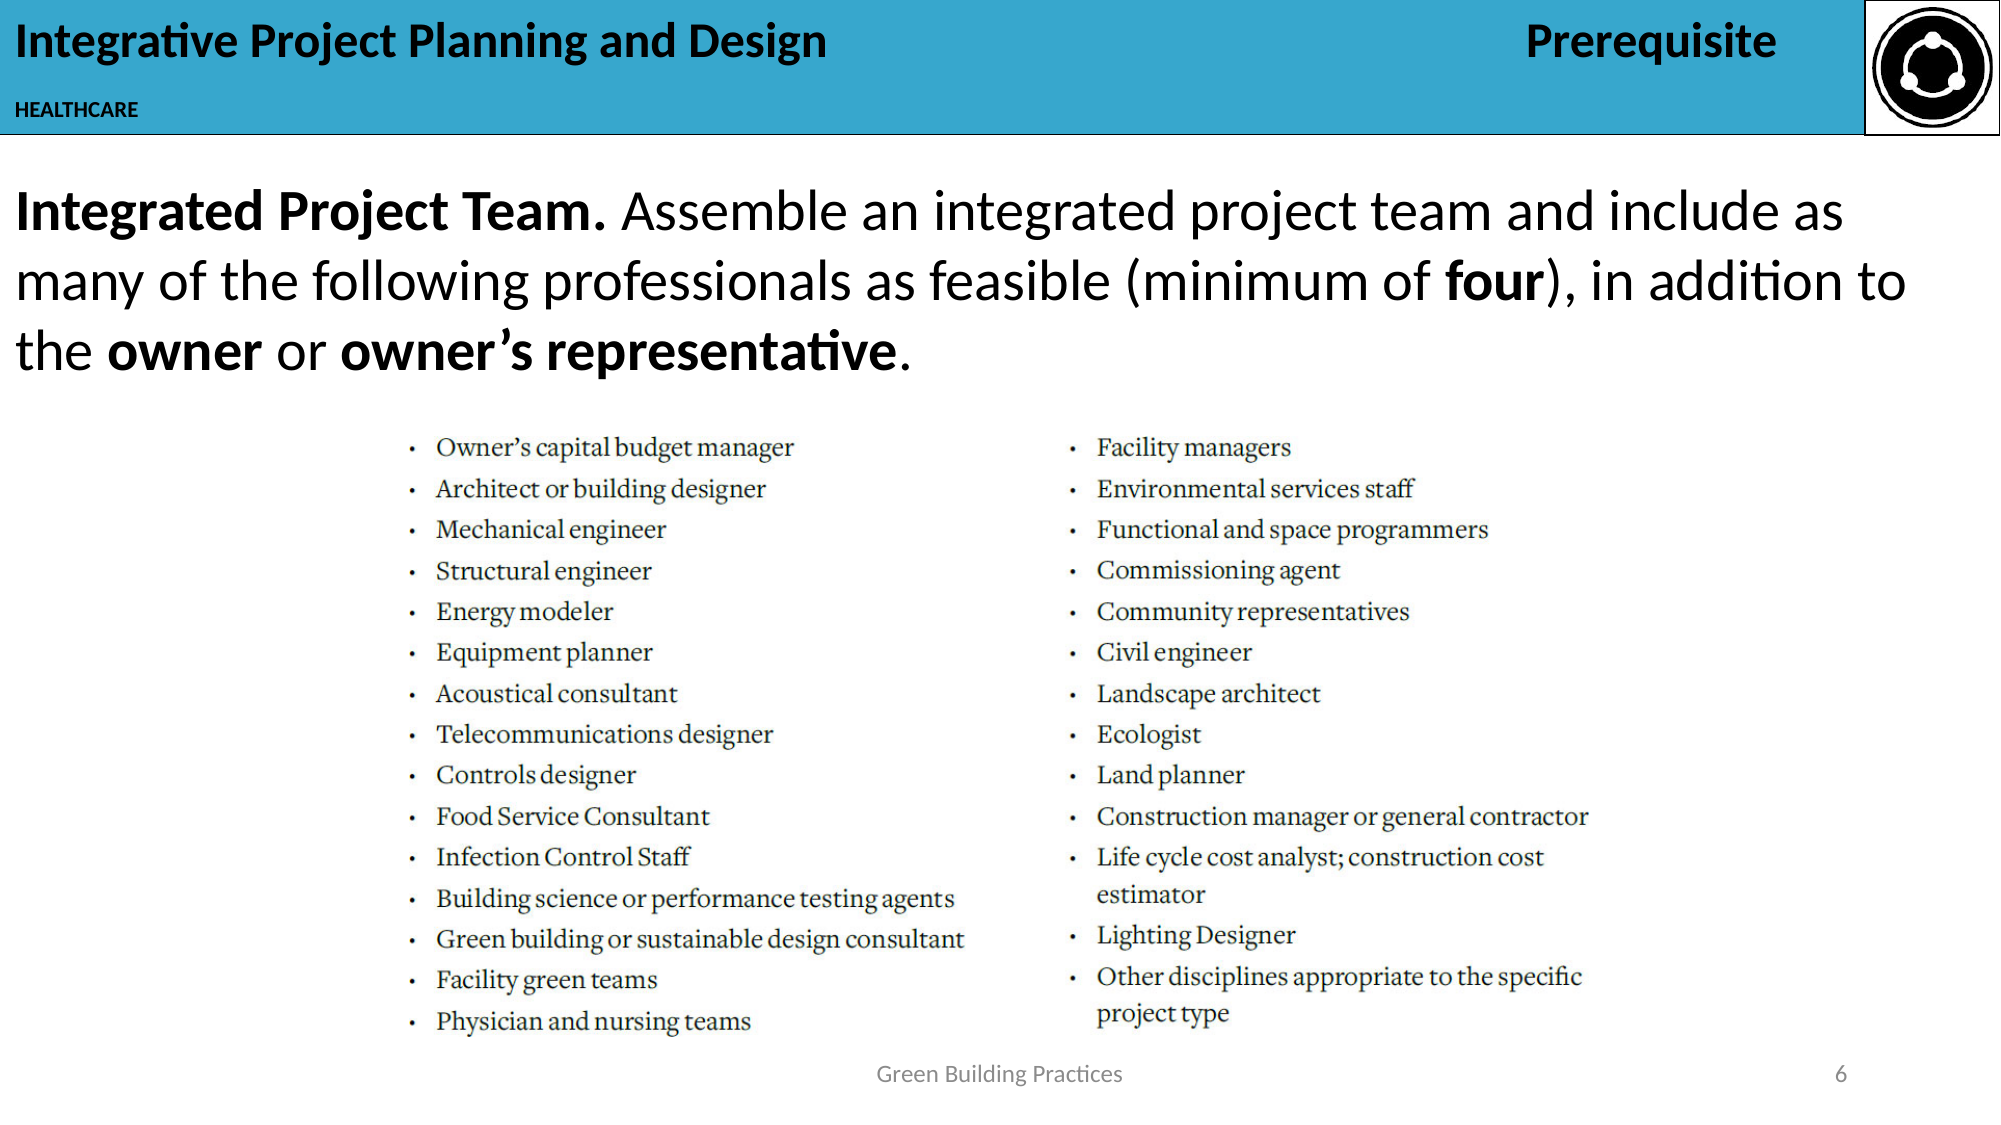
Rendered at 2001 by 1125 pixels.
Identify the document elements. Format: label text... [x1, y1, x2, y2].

text_box Integrative Project Planning and Design Prerequisite HEALTHCARE [0, 0, 1864, 135]
footer Green Building Practices [662, 1042, 1338, 1103]
text_box Integrated Project Team. Assemble an integrated project team and include as many of the following professionals as feasible (minimum of four), in addition to the owner or owner’s representative. [0, 164, 2000, 390]
slide_number 6 [1412, 1042, 1863, 1103]
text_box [1864, 0, 2000, 135]
picture [409, 436, 1590, 1037]
